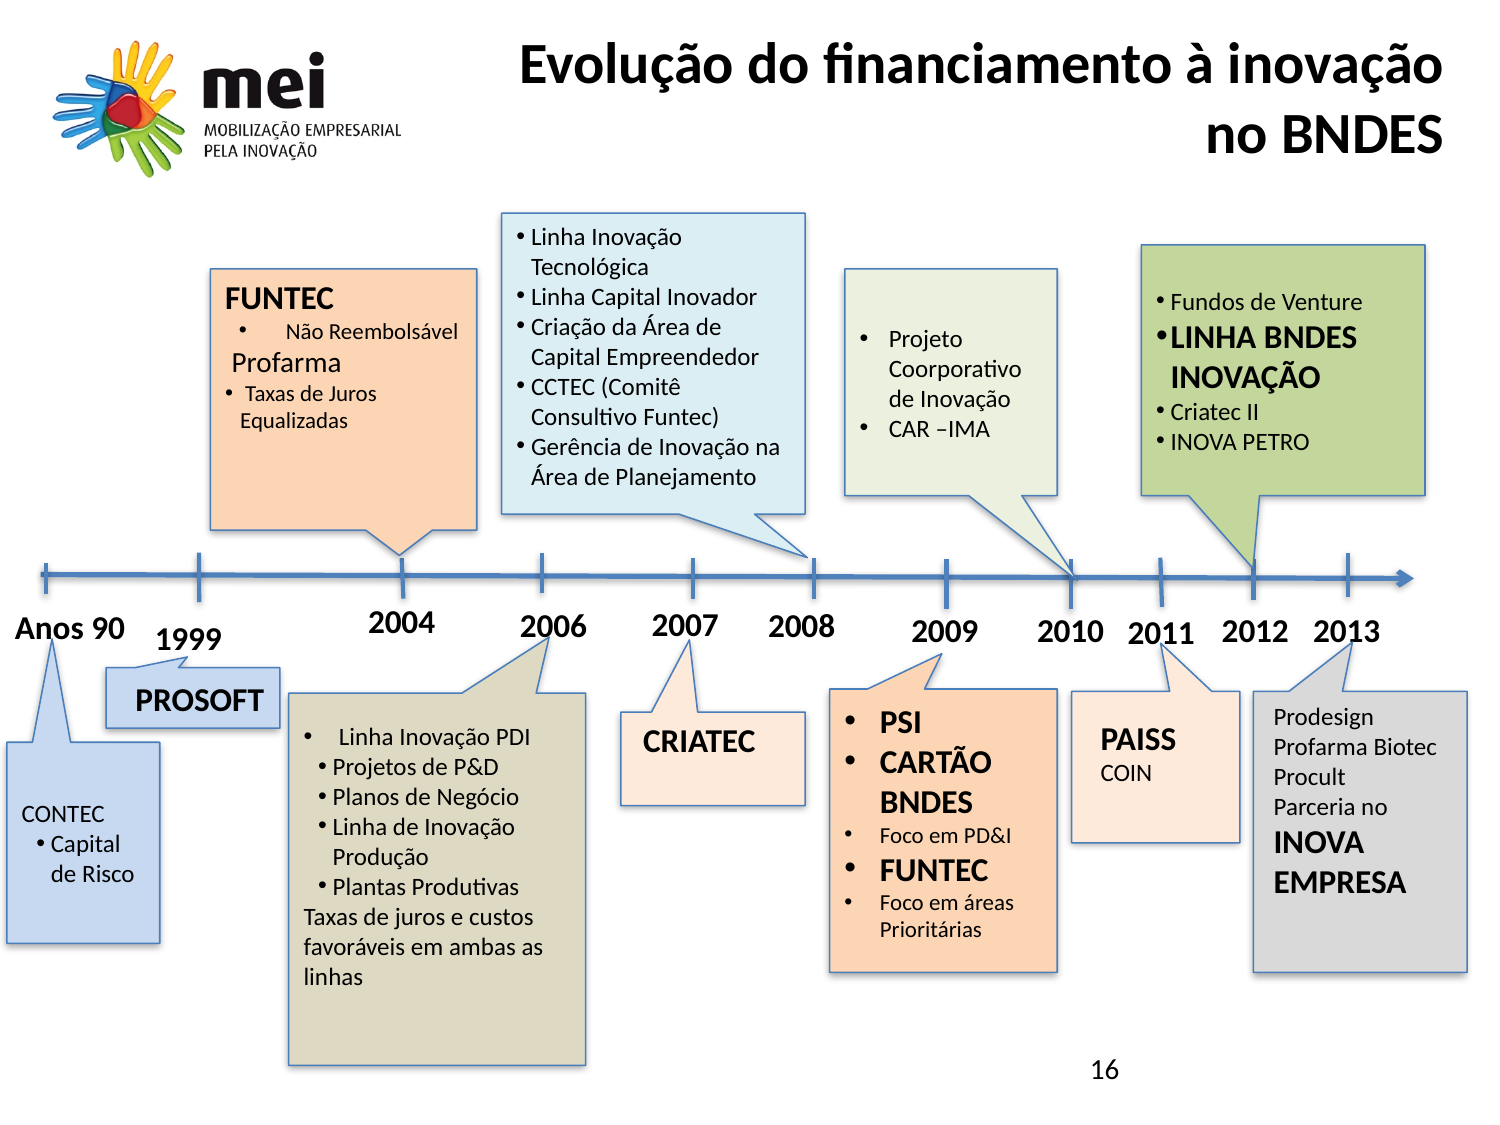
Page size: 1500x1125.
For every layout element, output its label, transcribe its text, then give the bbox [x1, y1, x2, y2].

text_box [50, 574, 194, 579]
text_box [1257, 574, 1343, 579]
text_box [1076, 574, 1154, 579]
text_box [698, 574, 809, 579]
text_box [1252, 641, 1468, 974]
text_box Projeto Coorporativo de Inovação CAR –IMA [844, 268, 1068, 571]
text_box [546, 574, 688, 579]
text_box CONTEC Capital de Risco [6, 638, 161, 945]
text_box [209, 268, 478, 557]
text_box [1168, 574, 1249, 579]
text_box 2013 [1271, 602, 1422, 657]
text_box 2010 [1003, 602, 1138, 657]
picture [52, 40, 401, 178]
text_box [287, 652, 587, 1067]
text_box PROSOFT [105, 656, 281, 729]
text_box Linha Inovação PDI Projetos de P&D Planos de Negócio Linha de Inovação Produção Plantas Produtivas Taxas de juros e custos favoráveis em ambas as linhas [288, 713, 586, 998]
text_box 2006 [486, 596, 621, 652]
text_box 2009 [877, 602, 1003, 657]
text_box [1070, 642, 1241, 844]
text_box Linha Inovação Tecnológica Linha Capital Inovador Criação da Área de Capital Empreendedor CCTEC (Comitê Consultivo Funtec) Gerência de Inovação na Área de Planejamento [501, 213, 806, 528]
text_box FUNTEC Não Reembolsável Profarma Taxas de Juros Equalizadas [210, 268, 477, 441]
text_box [818, 574, 942, 579]
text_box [951, 574, 1066, 579]
text_box 2011 [1112, 603, 1212, 659]
slide_number 16 [1074, 1042, 1425, 1103]
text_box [204, 574, 396, 579]
text_box 2012 [1169, 602, 1271, 657]
text_box [828, 652, 1059, 973]
text_box PAISS COIN [1085, 709, 1255, 795]
text_box 1999 [140, 609, 274, 664]
text_box Anos 90 [0, 598, 159, 654]
text_box Prodesign Profarma Biotec Procult Parceria no INOVA EMPRESA [1258, 693, 1455, 908]
text_box [717, 528, 808, 559]
text_box CRIATEC [620, 639, 806, 807]
text_box Fundos de Venture LINHA BNDES INOVAÇÃO Criatec II INOVA PETRO [1140, 244, 1426, 566]
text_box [408, 574, 537, 579]
text_box PSI CARTÃO BNDES Foco em PD&I FUNTEC Foco em áreas Prioritárias [829, 693, 1058, 978]
text_box 2008 [753, 596, 878, 652]
text_box 2007 [636, 596, 761, 651]
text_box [1352, 574, 1415, 579]
text_box 2004 [338, 593, 465, 648]
title Evolução do financiamento à inovação no BNDES [447, 18, 1459, 236]
